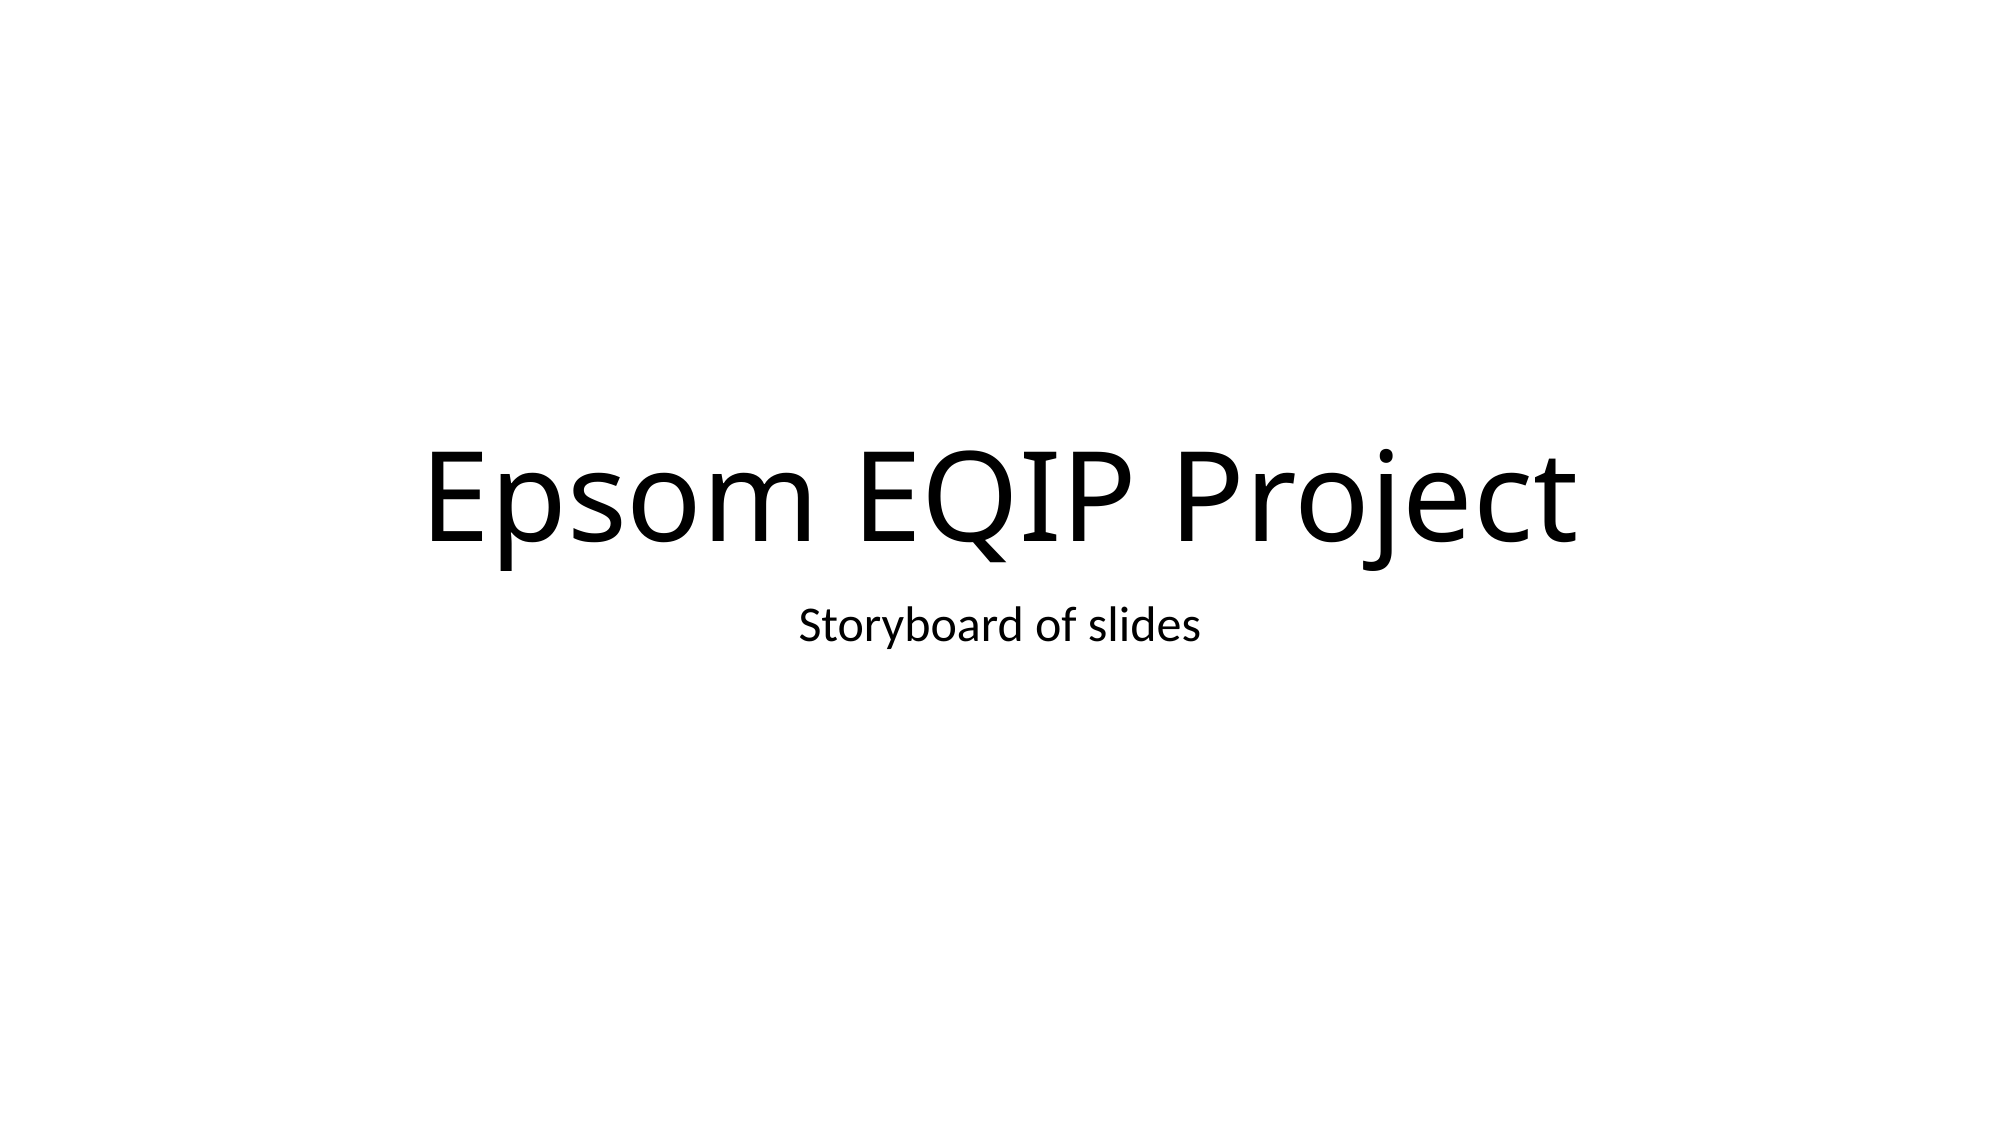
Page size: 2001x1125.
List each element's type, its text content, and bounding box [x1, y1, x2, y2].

subtitle Storyboard of slides [249, 590, 1750, 863]
title Epsom EQIP Project [249, 184, 1750, 576]
